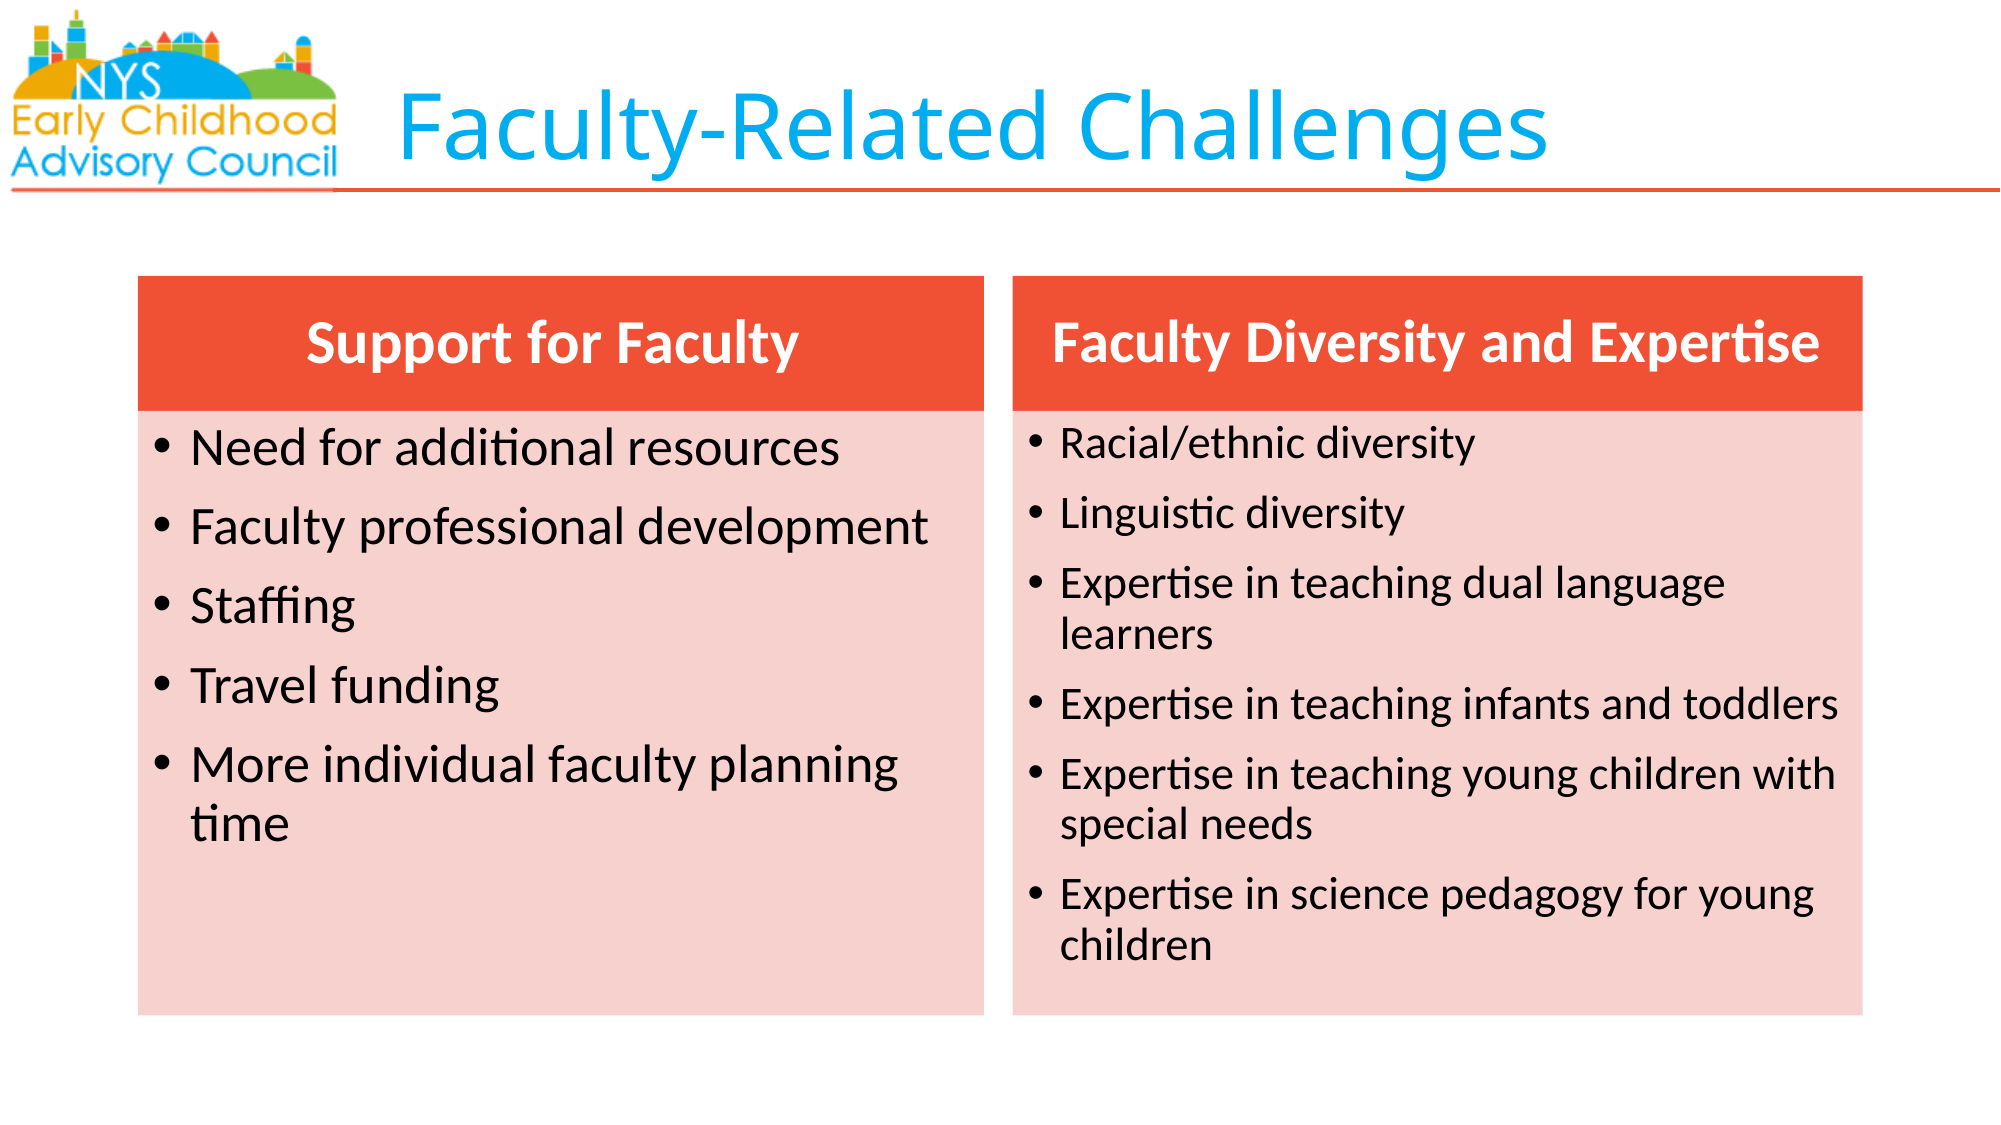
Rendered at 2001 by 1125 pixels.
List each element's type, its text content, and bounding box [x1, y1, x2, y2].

picture [0, 0, 350, 196]
list Need for additional resources Faculty professional development Staffing Travel funding More individual faculty planning time [137, 410, 984, 1016]
list Support for Faculty [137, 275, 984, 410]
list Racial/ethnic diversity Linguistic diversity Expertise in teaching dual language learners Expertise in teaching infants and toddlers Expertise in teaching young children with special needs Expertise in science pedagogy for young children [1012, 410, 1863, 1016]
title Faculty-Related Challenges [380, 0, 2000, 187]
list Faculty Diversity and Expertise [1012, 275, 1863, 410]
